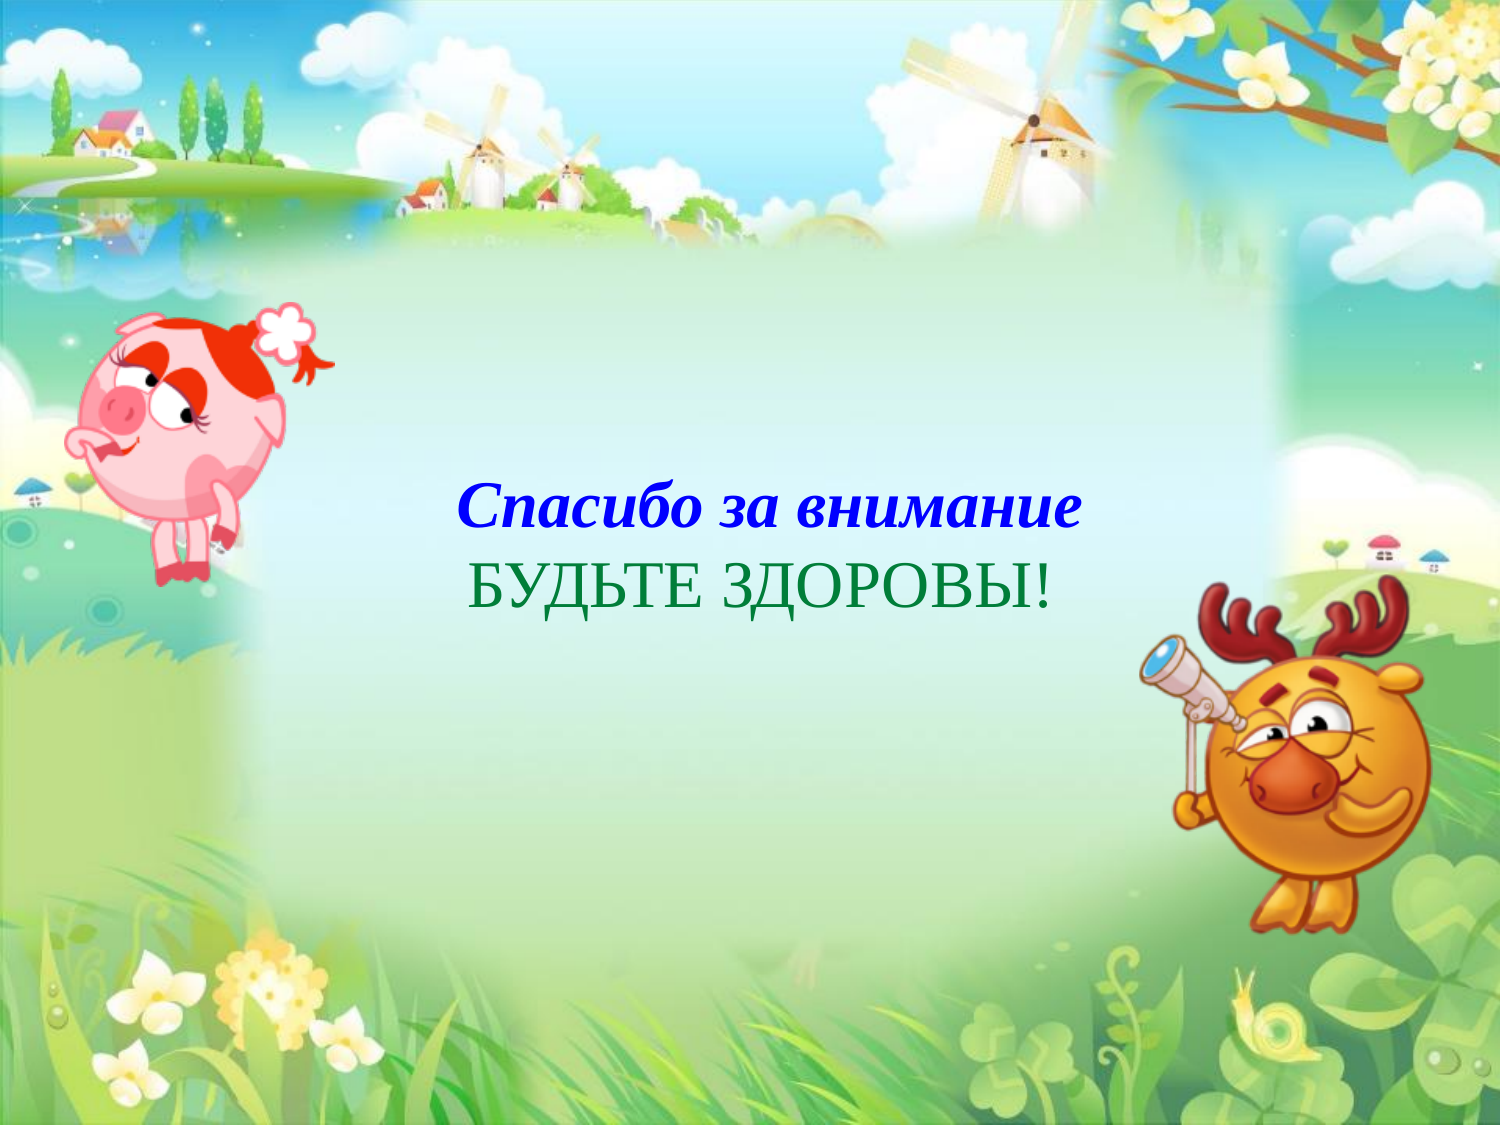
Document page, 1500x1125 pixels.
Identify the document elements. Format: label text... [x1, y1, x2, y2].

picture [0, 0, 1500, 1125]
text_box Спасибо за внимание БУДЬТЕ ЗДОРОВЫ! [265, 373, 1258, 629]
